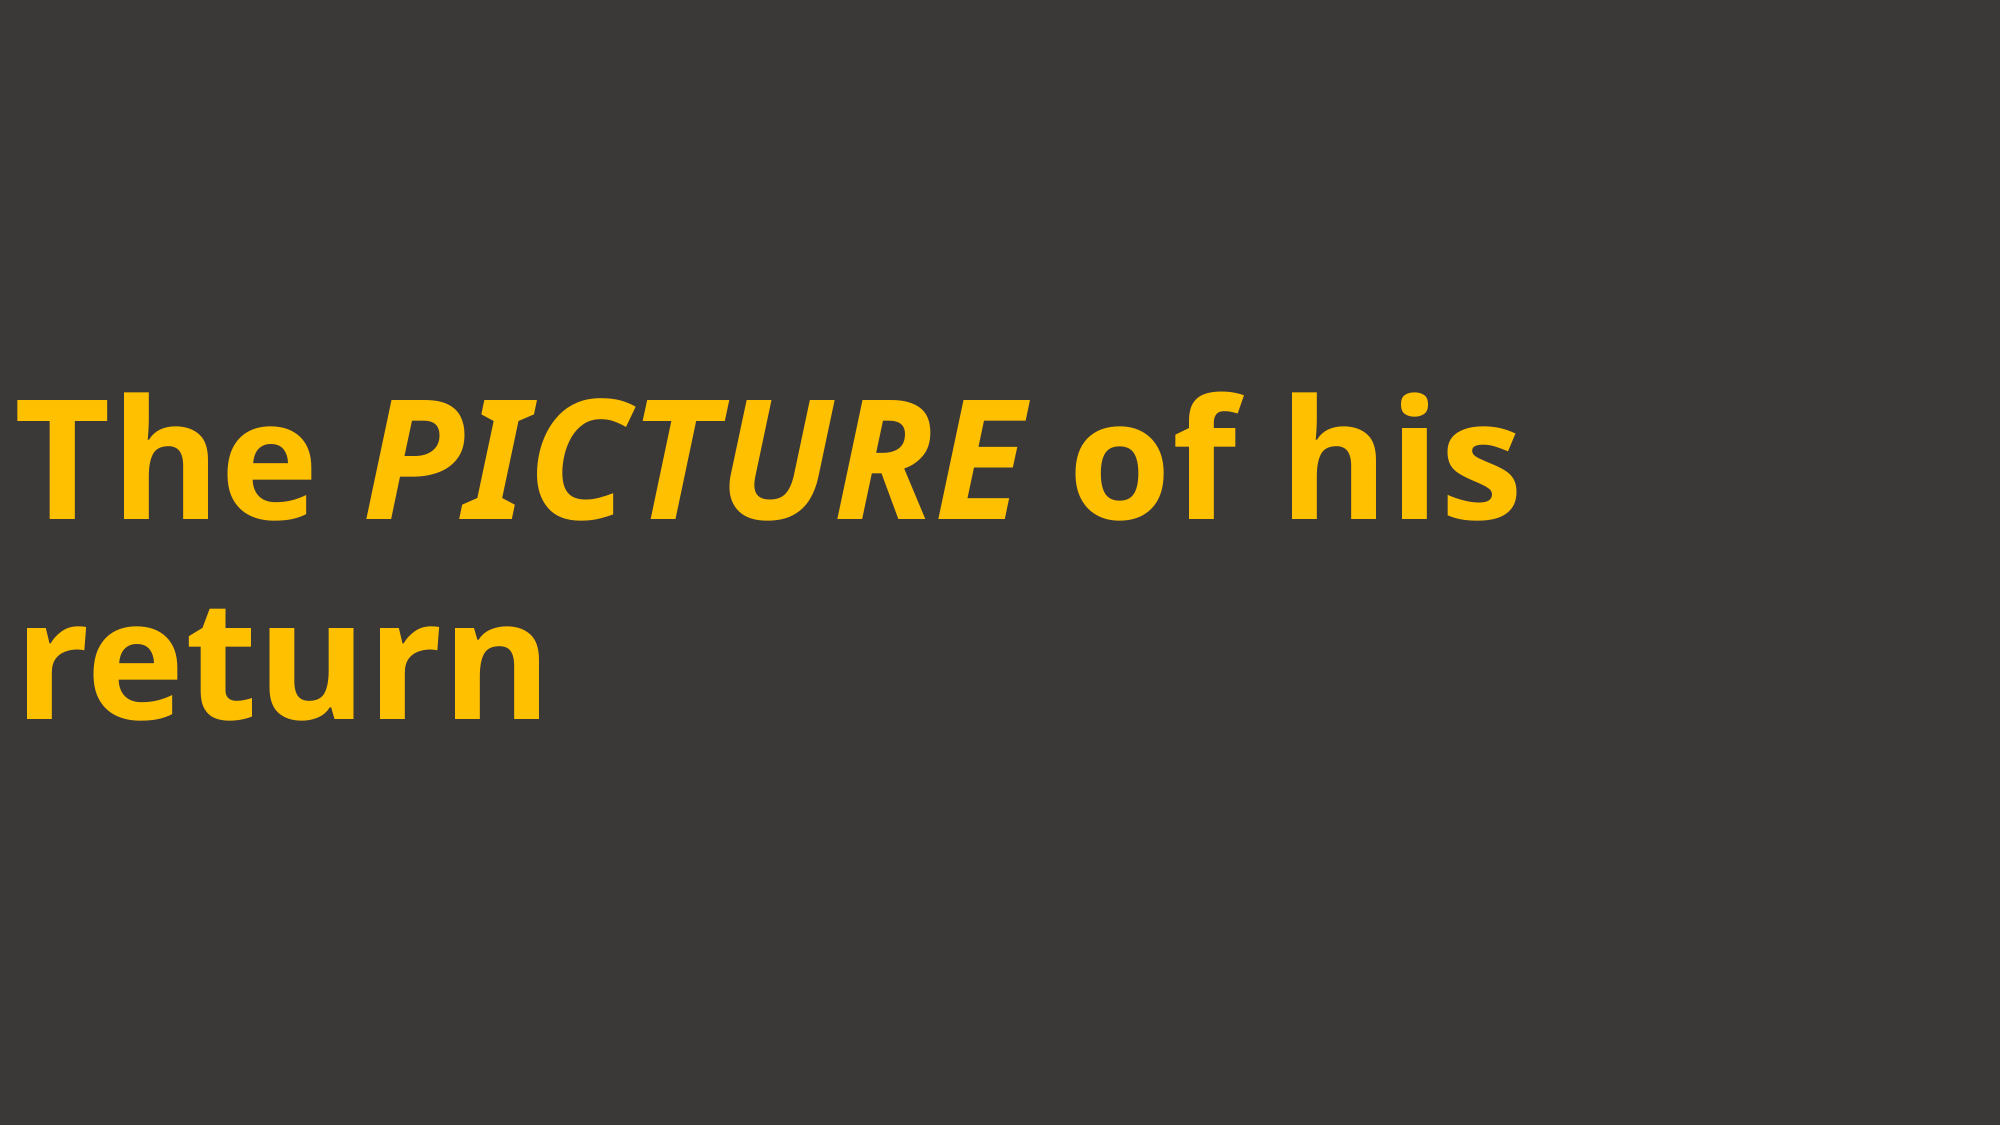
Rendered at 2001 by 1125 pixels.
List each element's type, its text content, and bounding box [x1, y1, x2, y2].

text_box The PICTURE of his return [0, 345, 2000, 760]
